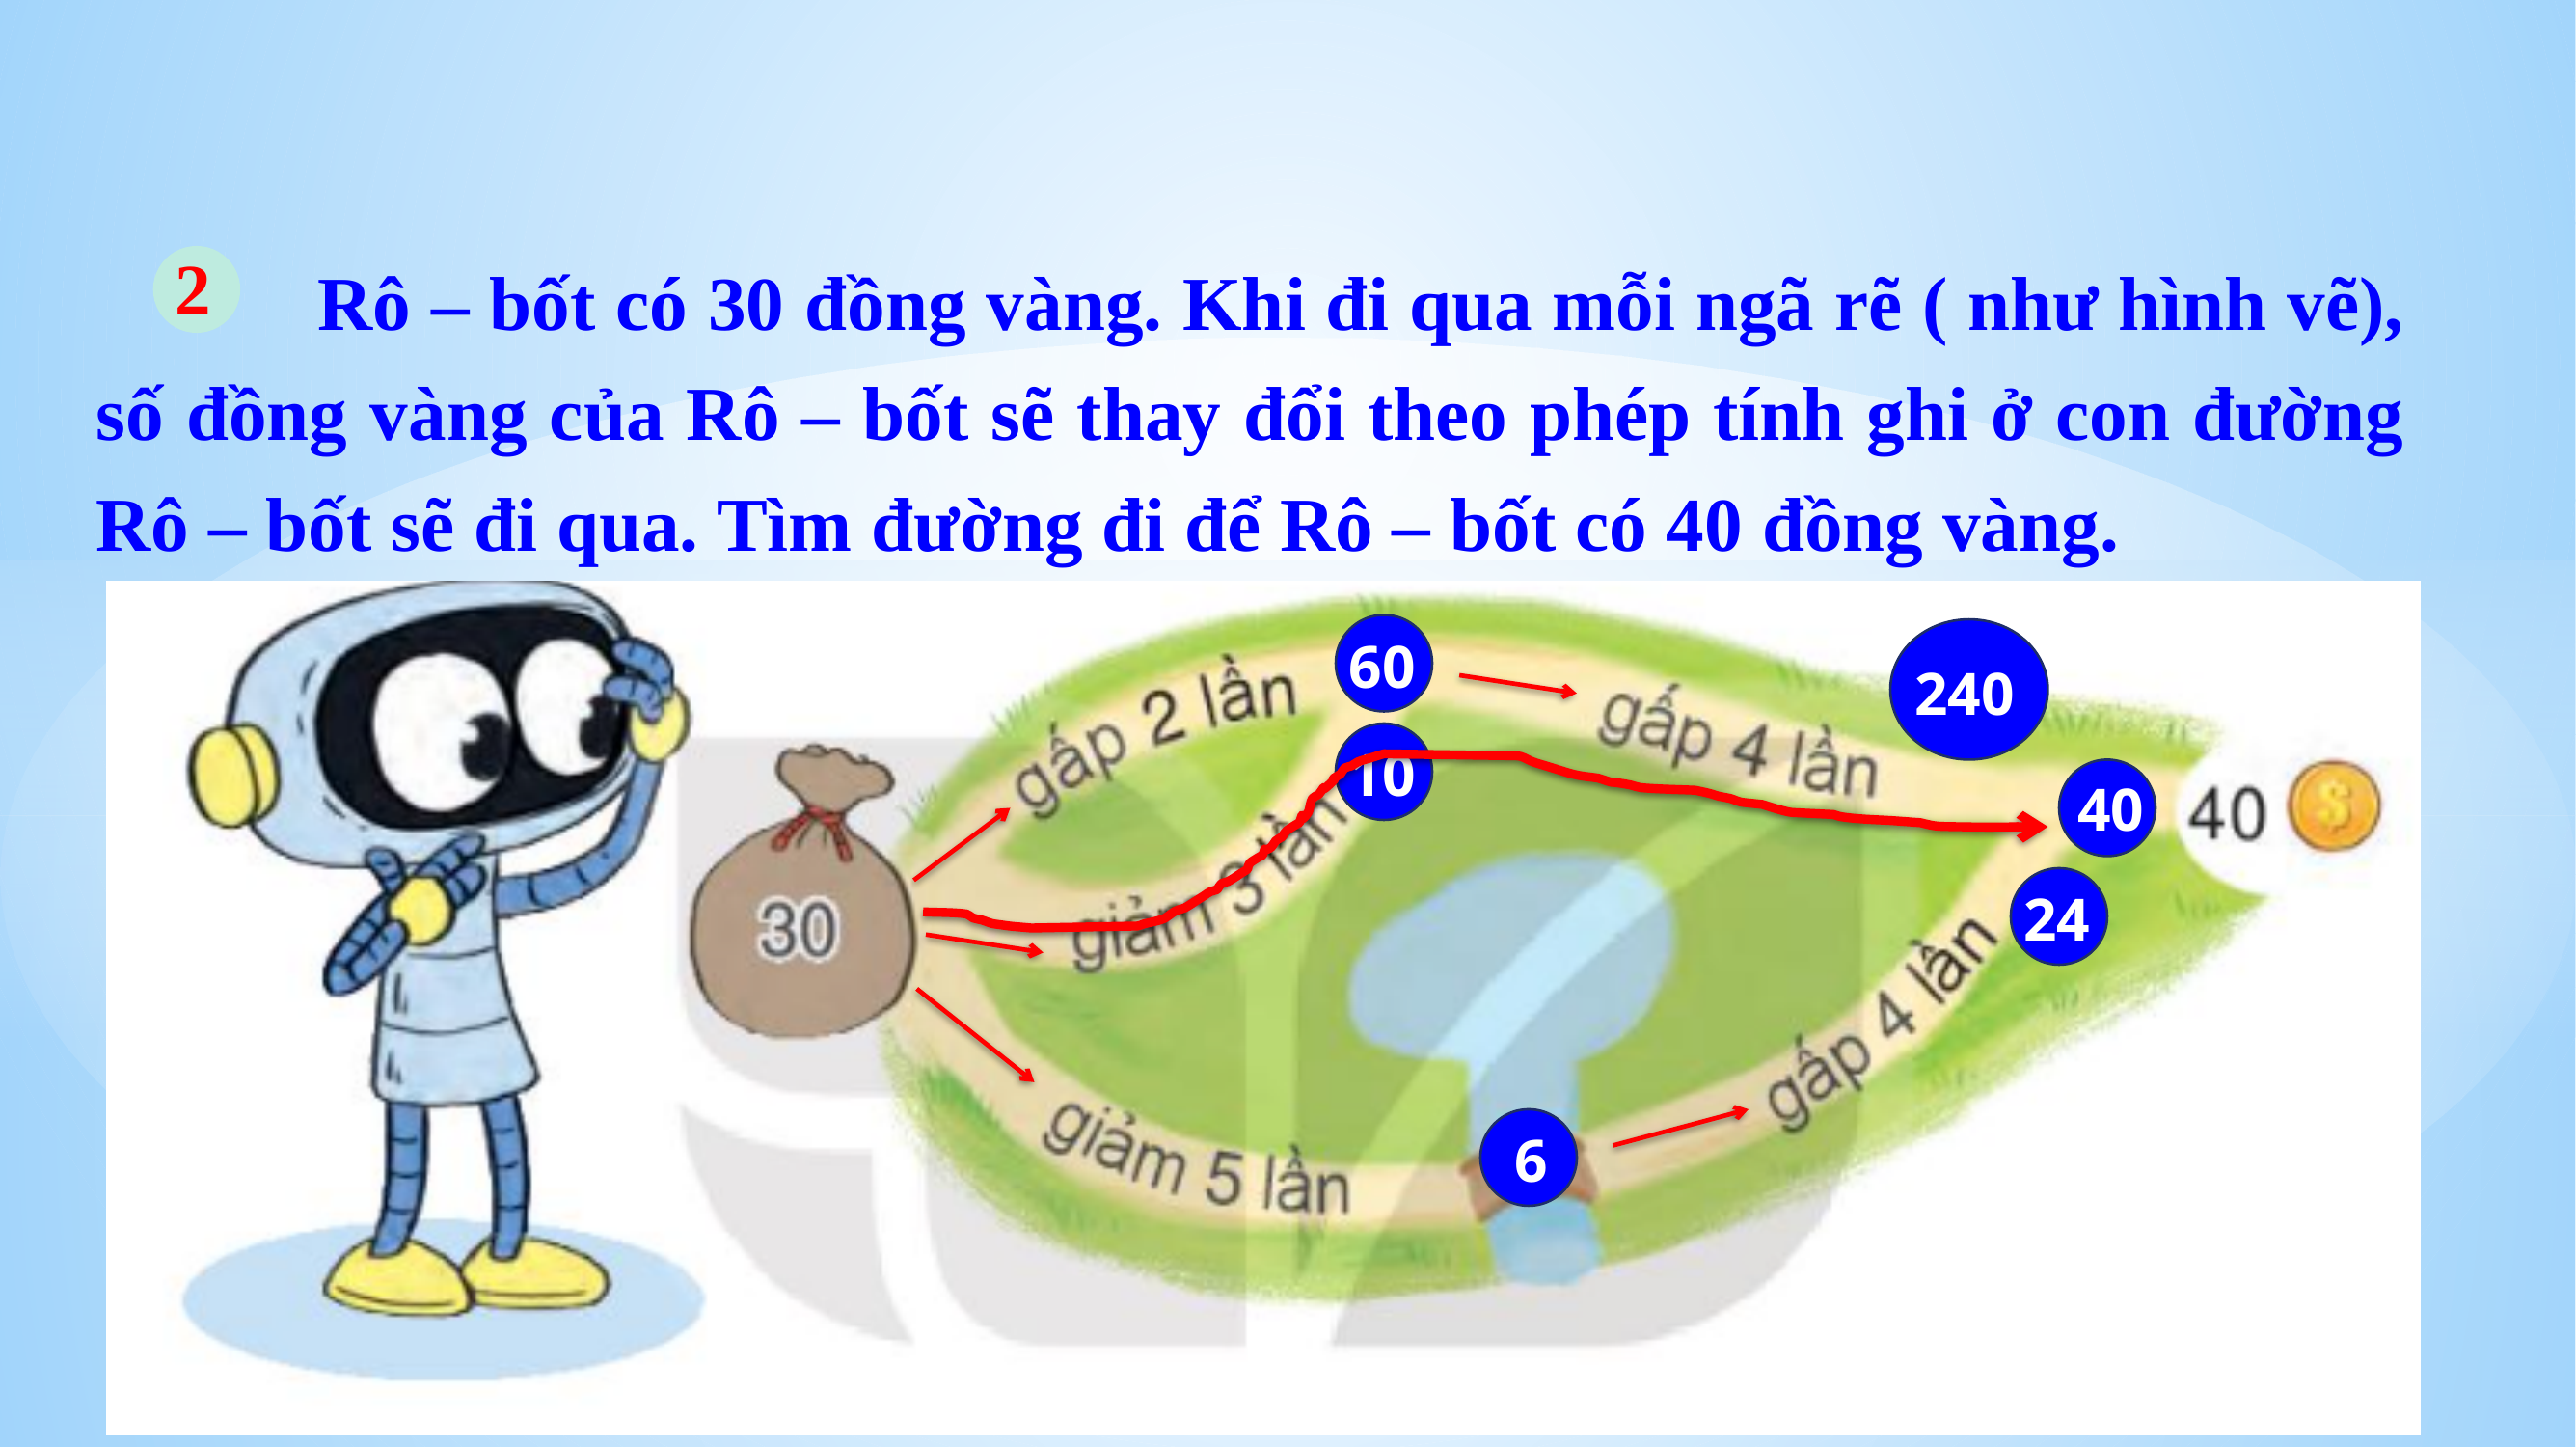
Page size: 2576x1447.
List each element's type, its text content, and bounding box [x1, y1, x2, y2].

text_box Rô – bốt có 30 đồng vàng. Khi đi qua mỗi ngã rẽ ( như hình vẽ), số đồng vàng của Rô – bốt sẽ thay đổi theo phép tính ghi ở con đường Rô – bốt sẽ đi qua. Tìm đường đi để Rô – bốt có 40 đồng vàng. [82, 229, 2421, 574]
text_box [1335, 614, 1433, 712]
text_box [1613, 1108, 1749, 1146]
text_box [1889, 618, 2048, 760]
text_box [2010, 867, 2108, 966]
picture [105, 581, 2422, 1435]
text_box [153, 234, 246, 338]
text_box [1458, 674, 1578, 694]
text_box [1479, 1108, 1578, 1207]
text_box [925, 934, 1044, 953]
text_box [2058, 759, 2156, 857]
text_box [1335, 723, 1433, 821]
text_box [916, 988, 1035, 1083]
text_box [913, 807, 1011, 881]
